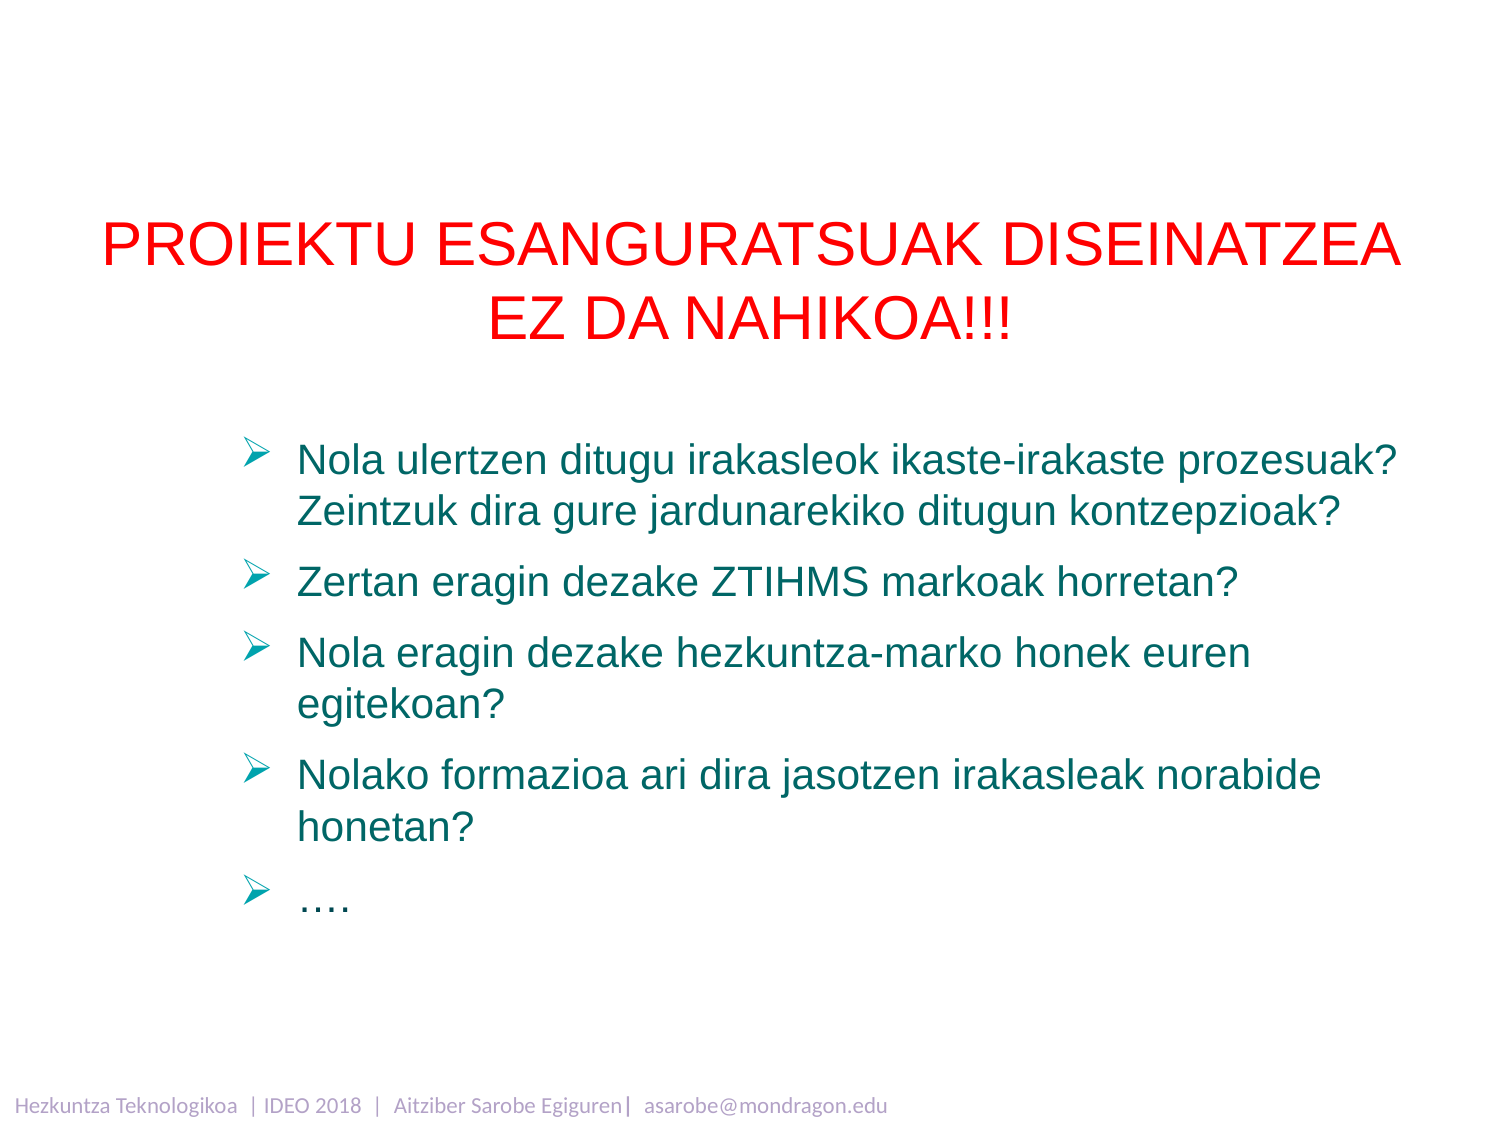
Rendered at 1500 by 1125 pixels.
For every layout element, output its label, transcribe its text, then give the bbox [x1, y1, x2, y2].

text_box Hezkuntza Teknologikoa | IDEO 2018 | Aitziber Sarobe Egiguren| asarobe@mondragon.edu [0, 1083, 1500, 1125]
list PROIEKTU ESANGURATSUAK DISEINATZEA EZ DA NAHIKOA!!! Nola ulertzen ditugu irakasleok ikaste-irakaste prozesuak? Zeintzuk dira gure jardunarekiko ditugun kontzepzioak? Zertan eragin dezake ZTIHMS markoak horretan? Nola eragin dezake hezkuntza-marko honek euren egitekoan? Nolako formazioa ari dira jasotzen irakasleak norabide honetan? …. [76, 118, 1425, 982]
